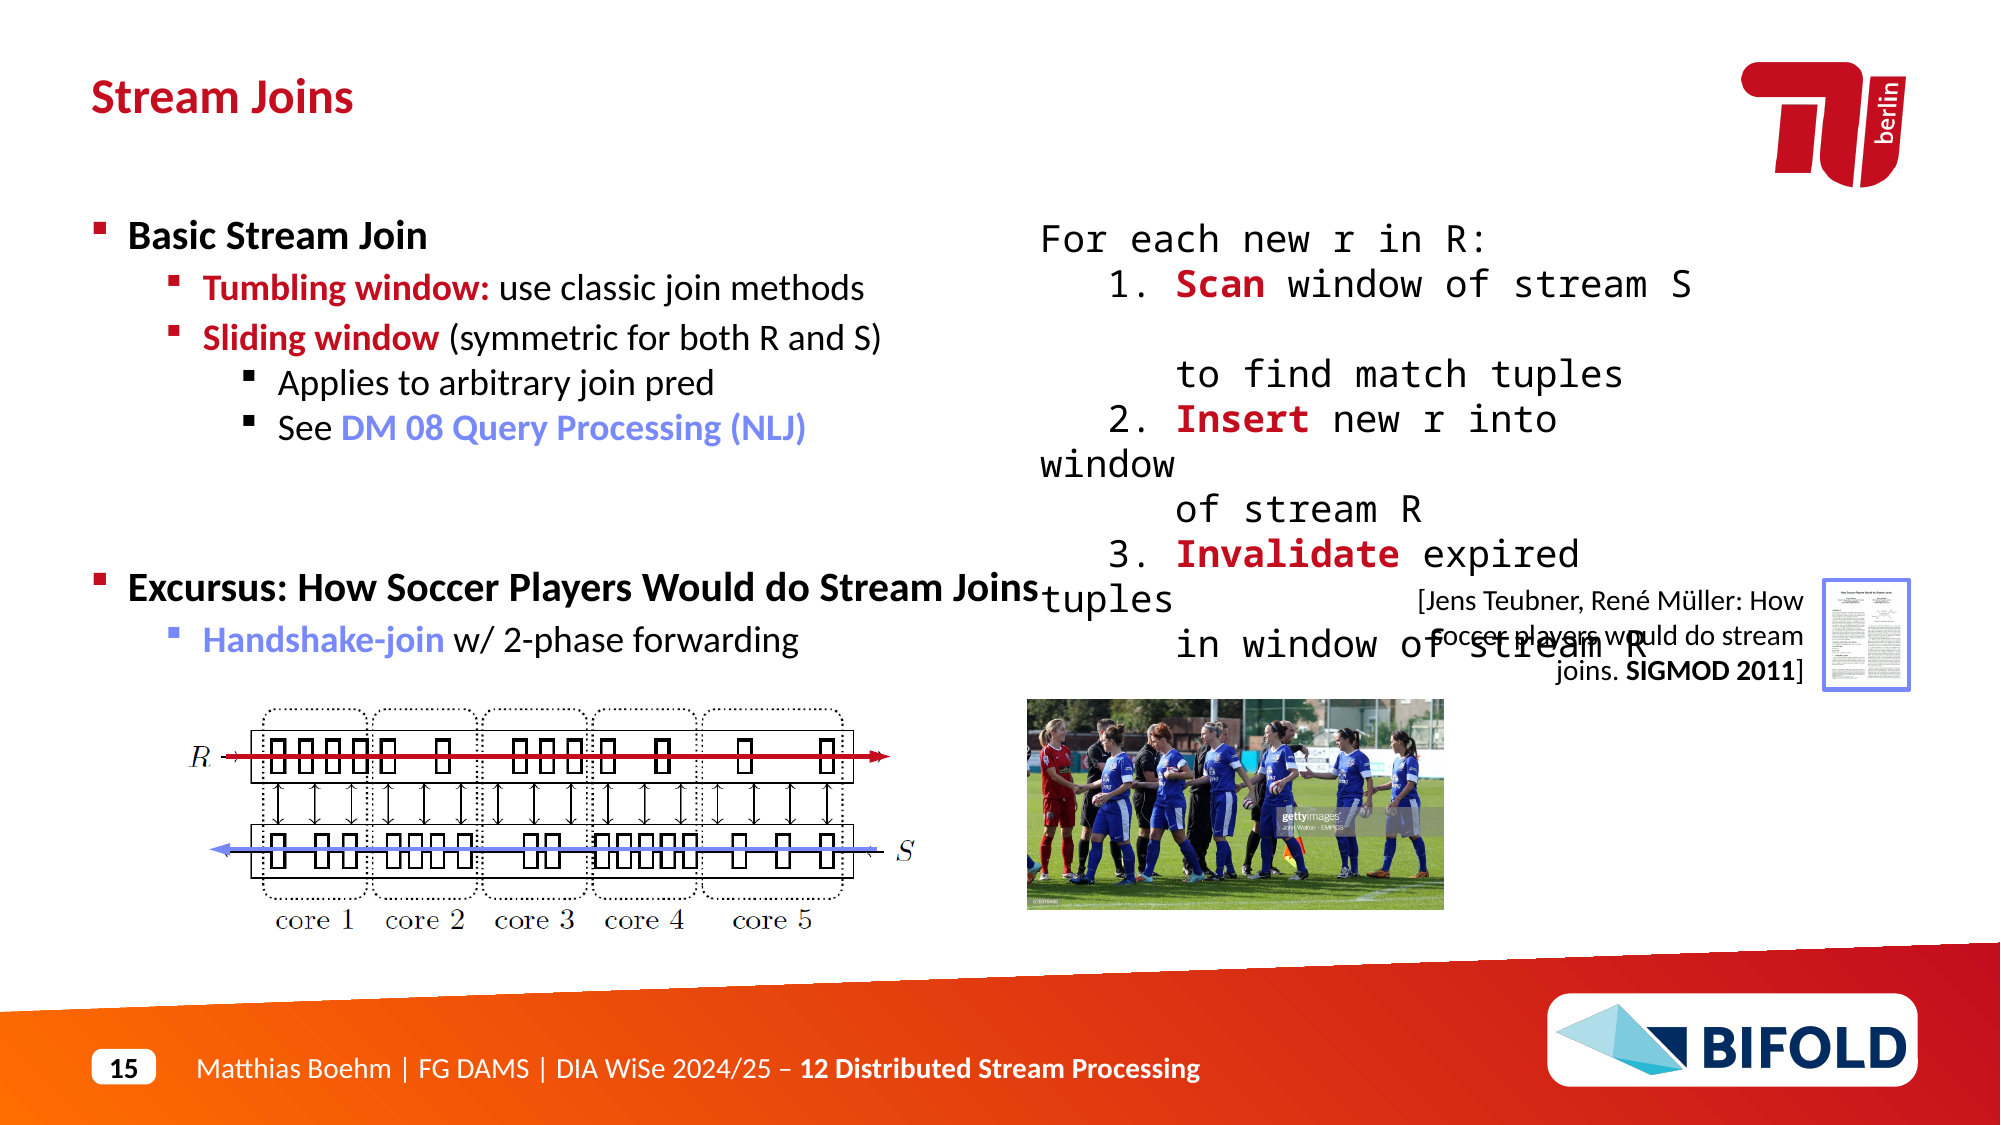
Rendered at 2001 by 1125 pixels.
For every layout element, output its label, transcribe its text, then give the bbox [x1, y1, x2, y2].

picture [172, 701, 924, 940]
list Stream Joins [91, 65, 1455, 183]
text_box [Jens Teubner, René Müller: How soccer players would do stream joins. SIGMOD 2011] [1402, 573, 1805, 694]
picture [1825, 582, 1908, 688]
text_box For each new r in R: 1. Scan window of stream S to find match tuples 2. Insert new r into window of stream R 3. Invalidate expired tuples in window of stream R [1040, 208, 1703, 673]
list Basic Stream Join Tumbling window: use classic join methods Sliding window (symmetric for both R and S) Applies to arbitrary join pred See DM 08 Query Processing (NLJ) Excursus: How Soccer Players Would do Stream Joins Handshake-join w/ 2-phase forwarding [90, 208, 1908, 948]
picture [1556, 1004, 1906, 1075]
picture [1027, 699, 1444, 910]
picture [1741, 62, 1906, 188]
